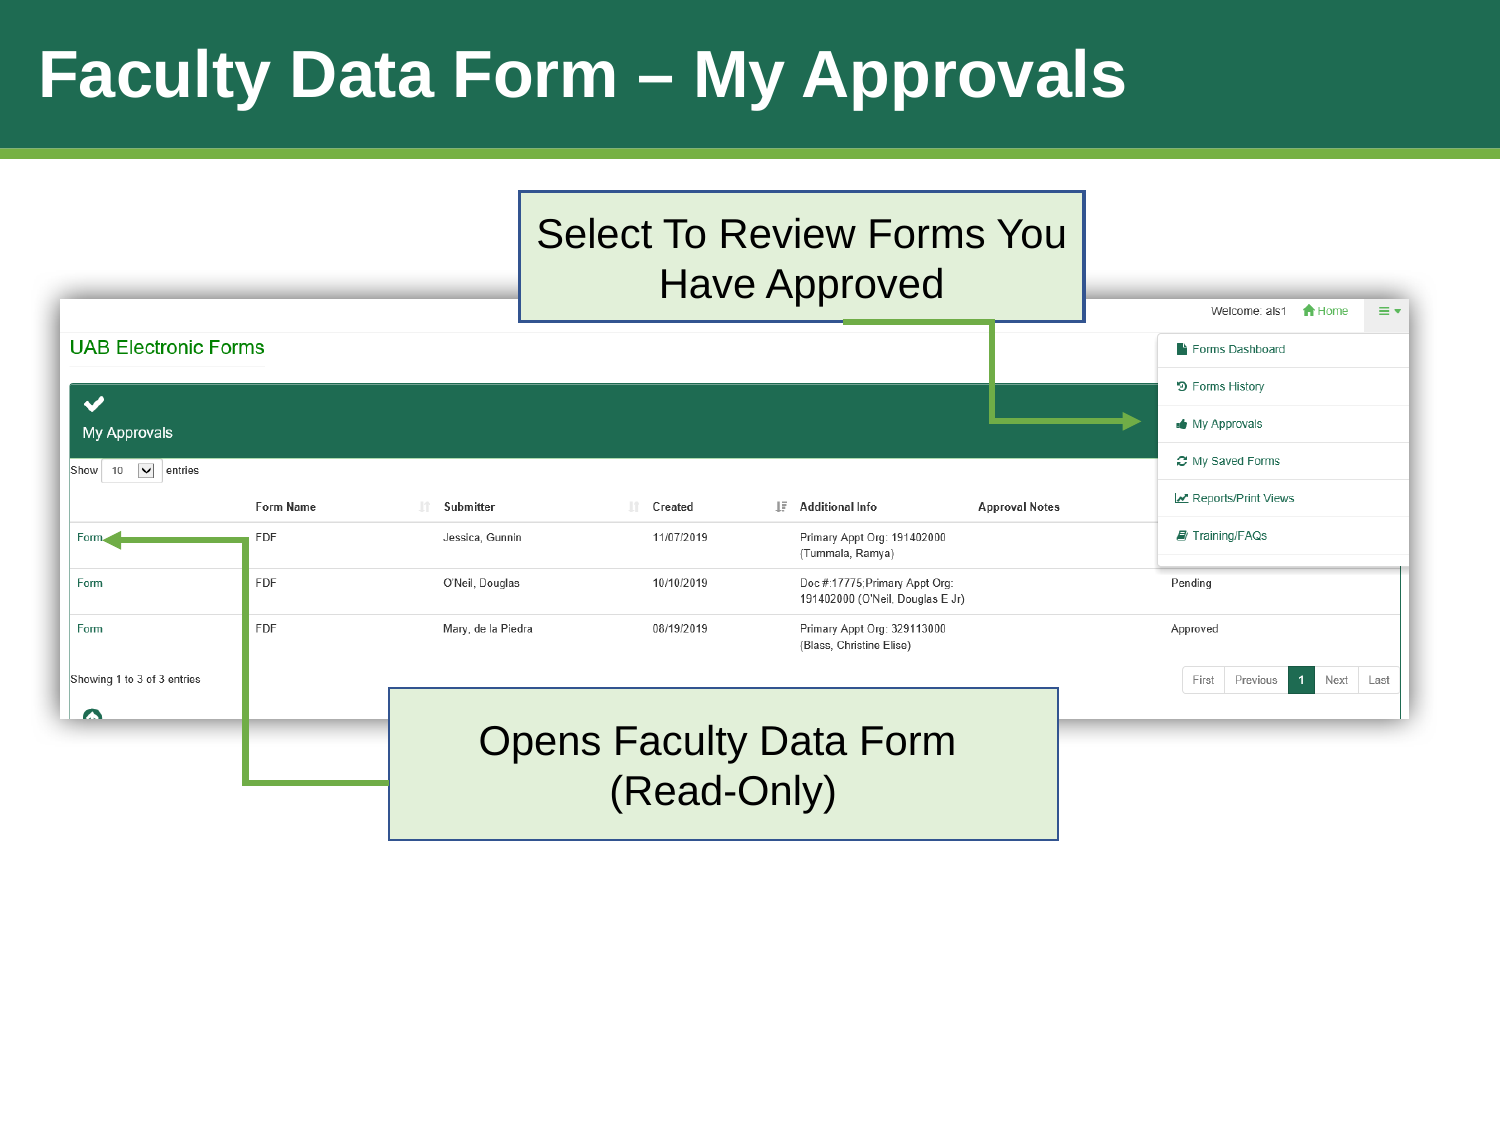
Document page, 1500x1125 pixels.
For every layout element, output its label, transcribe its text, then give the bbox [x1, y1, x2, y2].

text_box Opens Faculty Data Form (Read-Only) [388, 719, 1059, 841]
text_box Select To Review Forms You Have Approved [518, 190, 1085, 299]
picture [0, 0, 1500, 1125]
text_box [102, 540, 389, 783]
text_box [842, 321, 1142, 422]
title Faculty Data Form – My Approvals [23, 25, 1485, 126]
